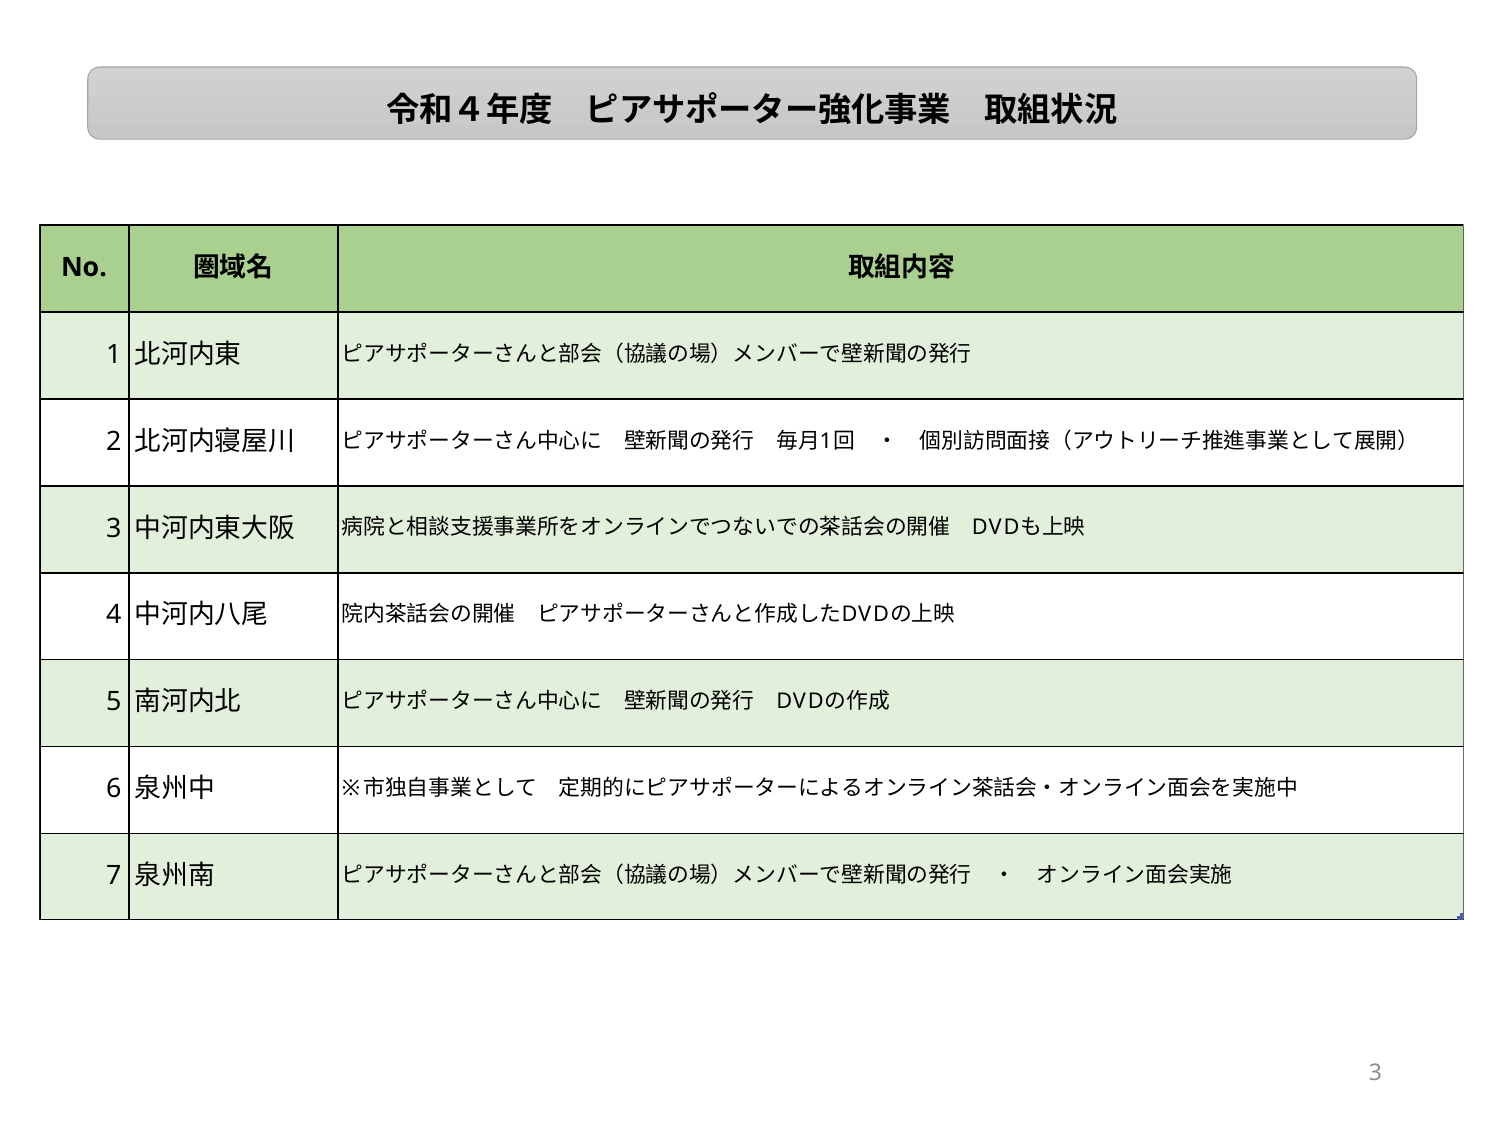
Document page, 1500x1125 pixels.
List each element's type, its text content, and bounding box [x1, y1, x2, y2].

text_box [39, 224, 1465, 922]
slide_number 3 [1059, 1042, 1397, 1103]
text_box 令和４年度 ピアサポーター強化事業 取組状況 [87, 66, 1418, 140]
